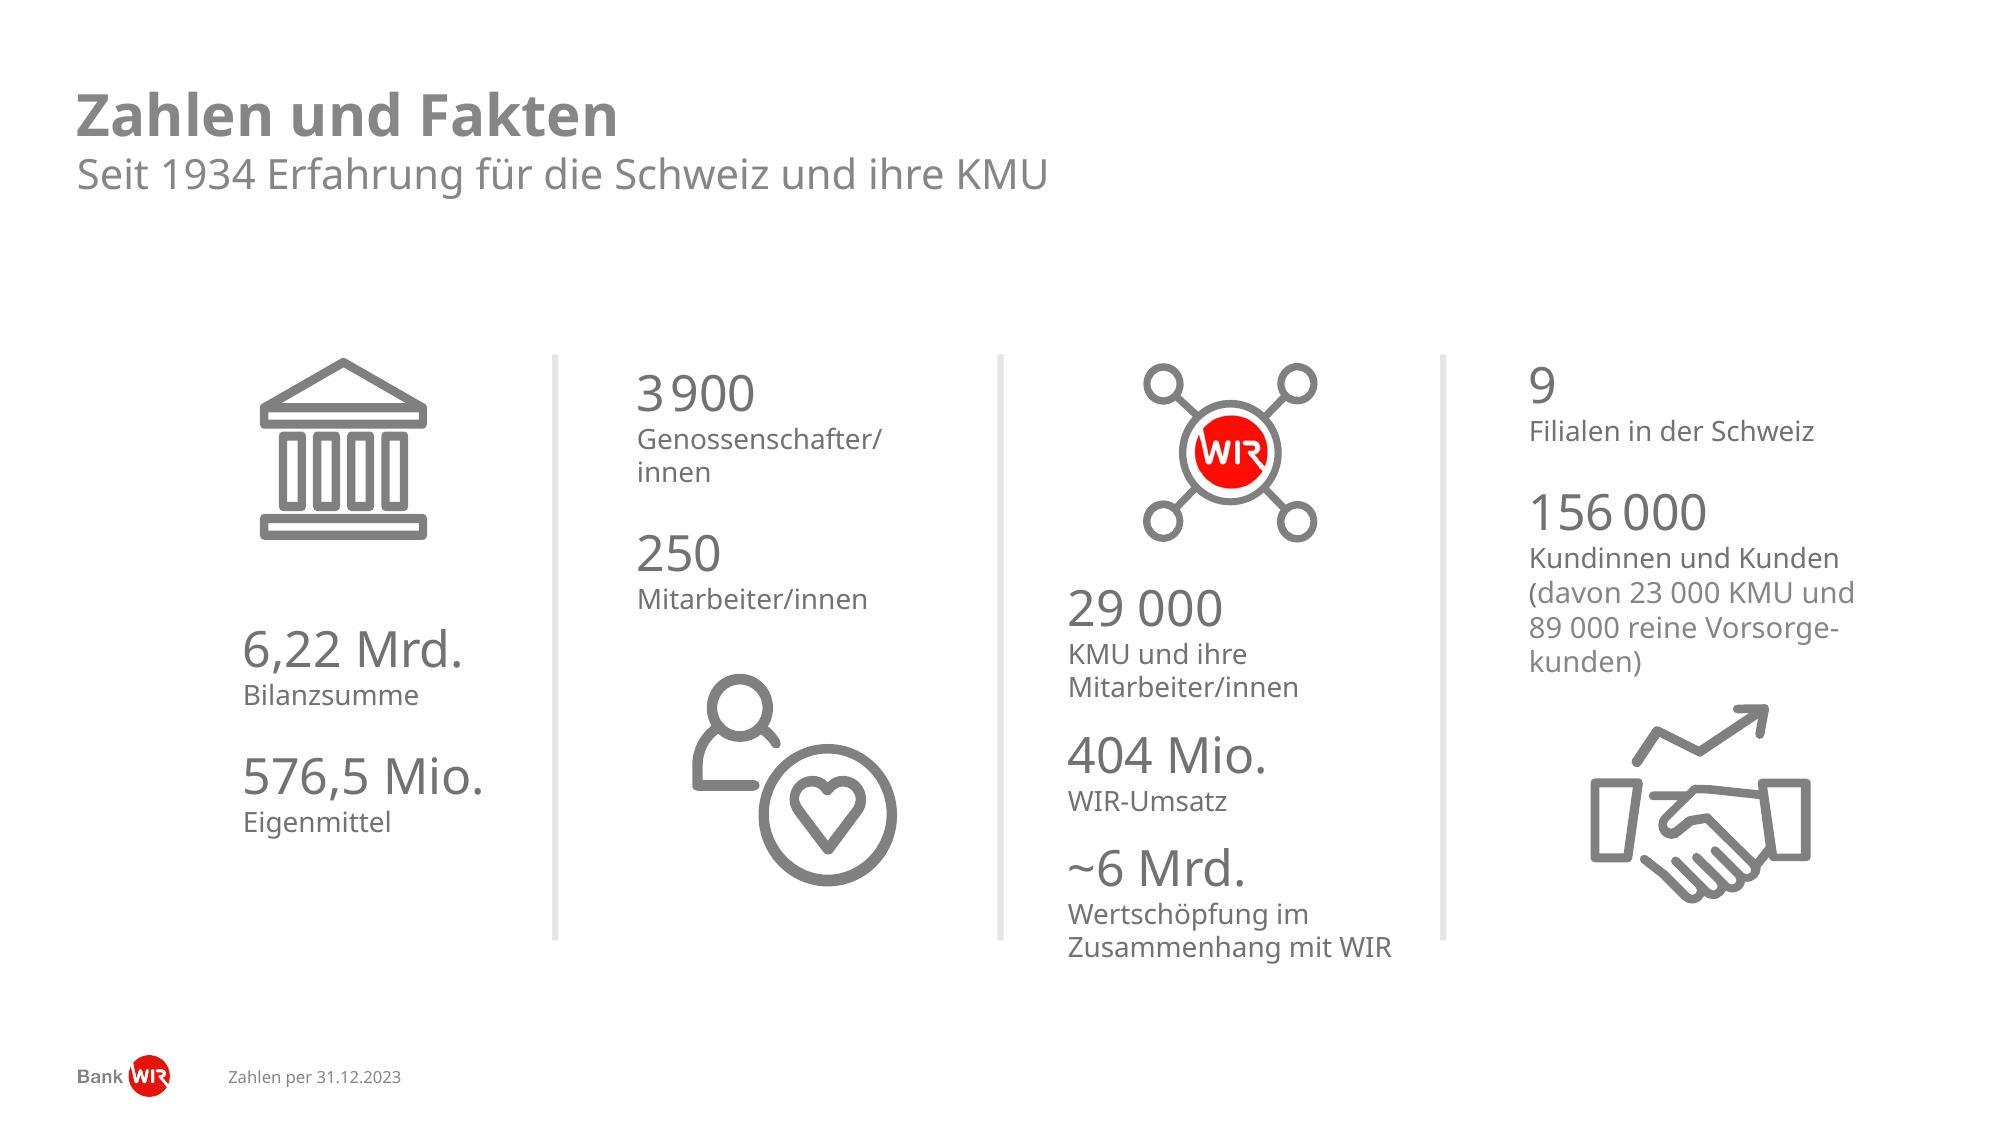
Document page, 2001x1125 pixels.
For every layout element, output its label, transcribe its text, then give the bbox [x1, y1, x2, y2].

text_box [1202, 497, 1258, 506]
text_box 3 900 Genossenschafter/innen 250 Mitarbeiter/innen [622, 354, 966, 656]
picture [78, 1055, 170, 1097]
text_box [1274, 425, 1282, 481]
text_box 6,22 Mrd. Bilanzsumme 576,5 Mio. Eigenmittel [228, 610, 503, 879]
text_box Zahlen per 31.12.2023 [228, 1067, 552, 1093]
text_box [1590, 703, 1810, 904]
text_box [692, 673, 898, 887]
text_box 9 Filialen in der Schweiz 156 000 Kundinnen und Kunden (davon 23 000 KMU und 89 000 reine Vorsorge-kunden) [1514, 346, 1886, 720]
picture [1192, 414, 1270, 491]
text_box [1143, 491, 1193, 542]
text_box [1268, 492, 1318, 543]
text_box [259, 357, 428, 541]
title Zahlen und Fakten Seit 1934 Erfahrung für die Schweiz und ihre KMU [76, 78, 1908, 220]
text_box [1178, 424, 1187, 481]
text_box [1143, 362, 1318, 416]
text_box 29 000 KMU und ihre Mitarbeiter/innen 404 Mio. WIR-Umsatz ~6 Mrd. Wertschöpfung im Zusammenhang mit WIR [1053, 569, 1425, 971]
